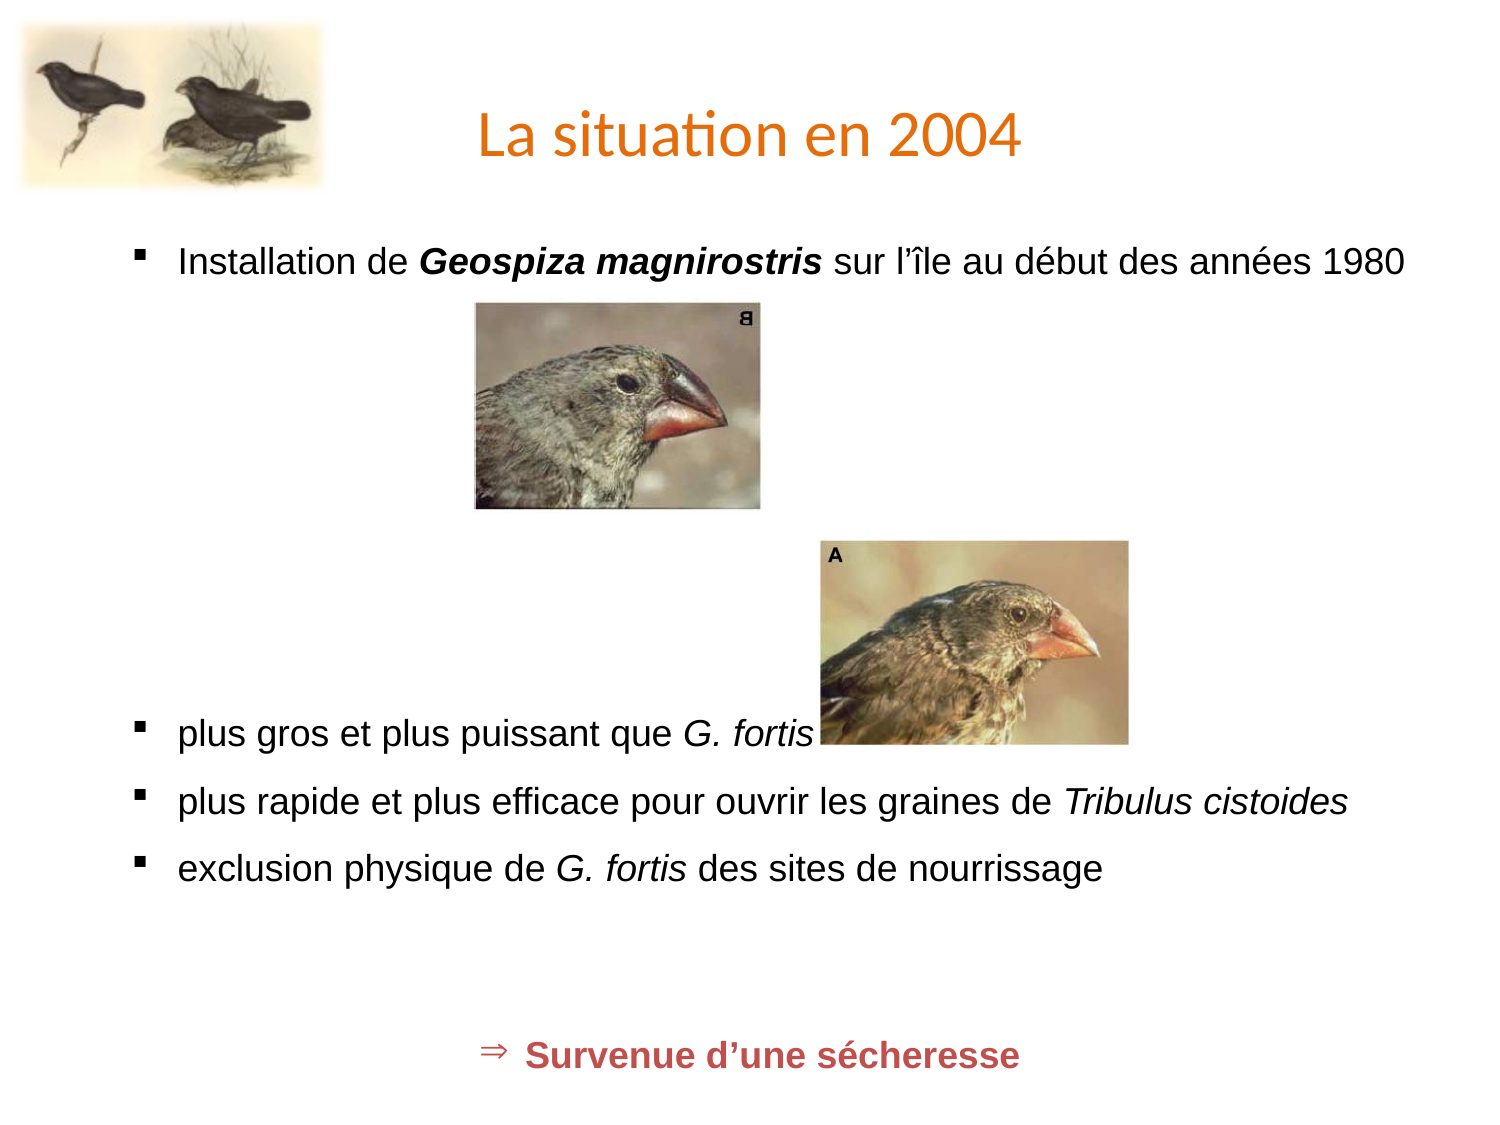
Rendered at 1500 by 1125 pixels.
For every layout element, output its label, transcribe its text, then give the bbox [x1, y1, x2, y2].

picture [12, 15, 331, 197]
picture [815, 538, 1131, 748]
text_box Installation de Geospiza magnirostris sur l’île au début des années 1980 plus gros et plus puissant que G. fortis plus rapide et plus efficace pour ouvrir les graines de Tribulus cistoides exclusion physique de G. fortis des sites de nourrissage [116, 229, 1421, 897]
text_box La situation en 2004 [462, 81, 1038, 177]
picture [472, 297, 765, 514]
text_box Survenue d’une sécheresse [464, 1023, 1036, 1084]
